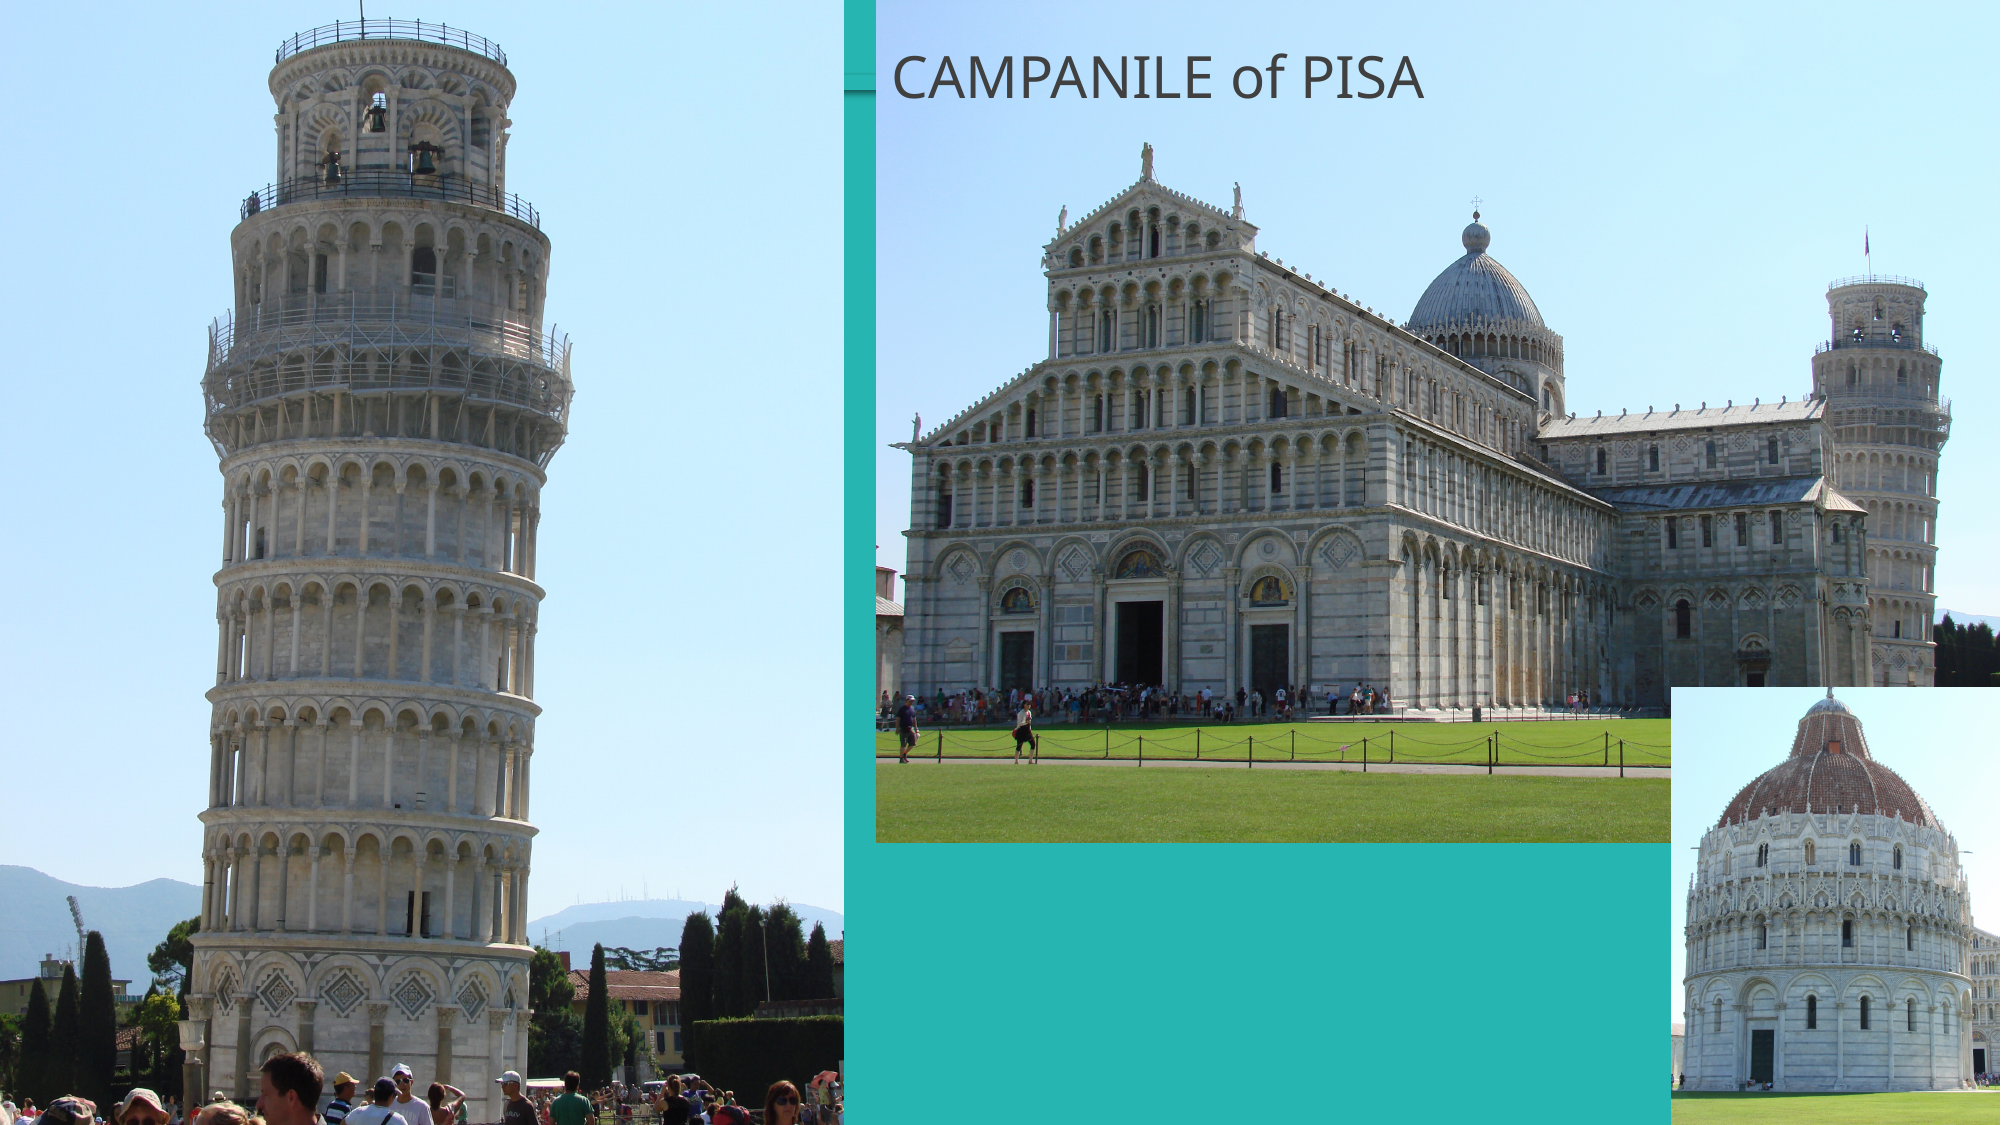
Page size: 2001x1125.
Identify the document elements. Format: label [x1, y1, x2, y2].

list [0, 0, 844, 1125]
picture [876, 0, 2000, 1125]
